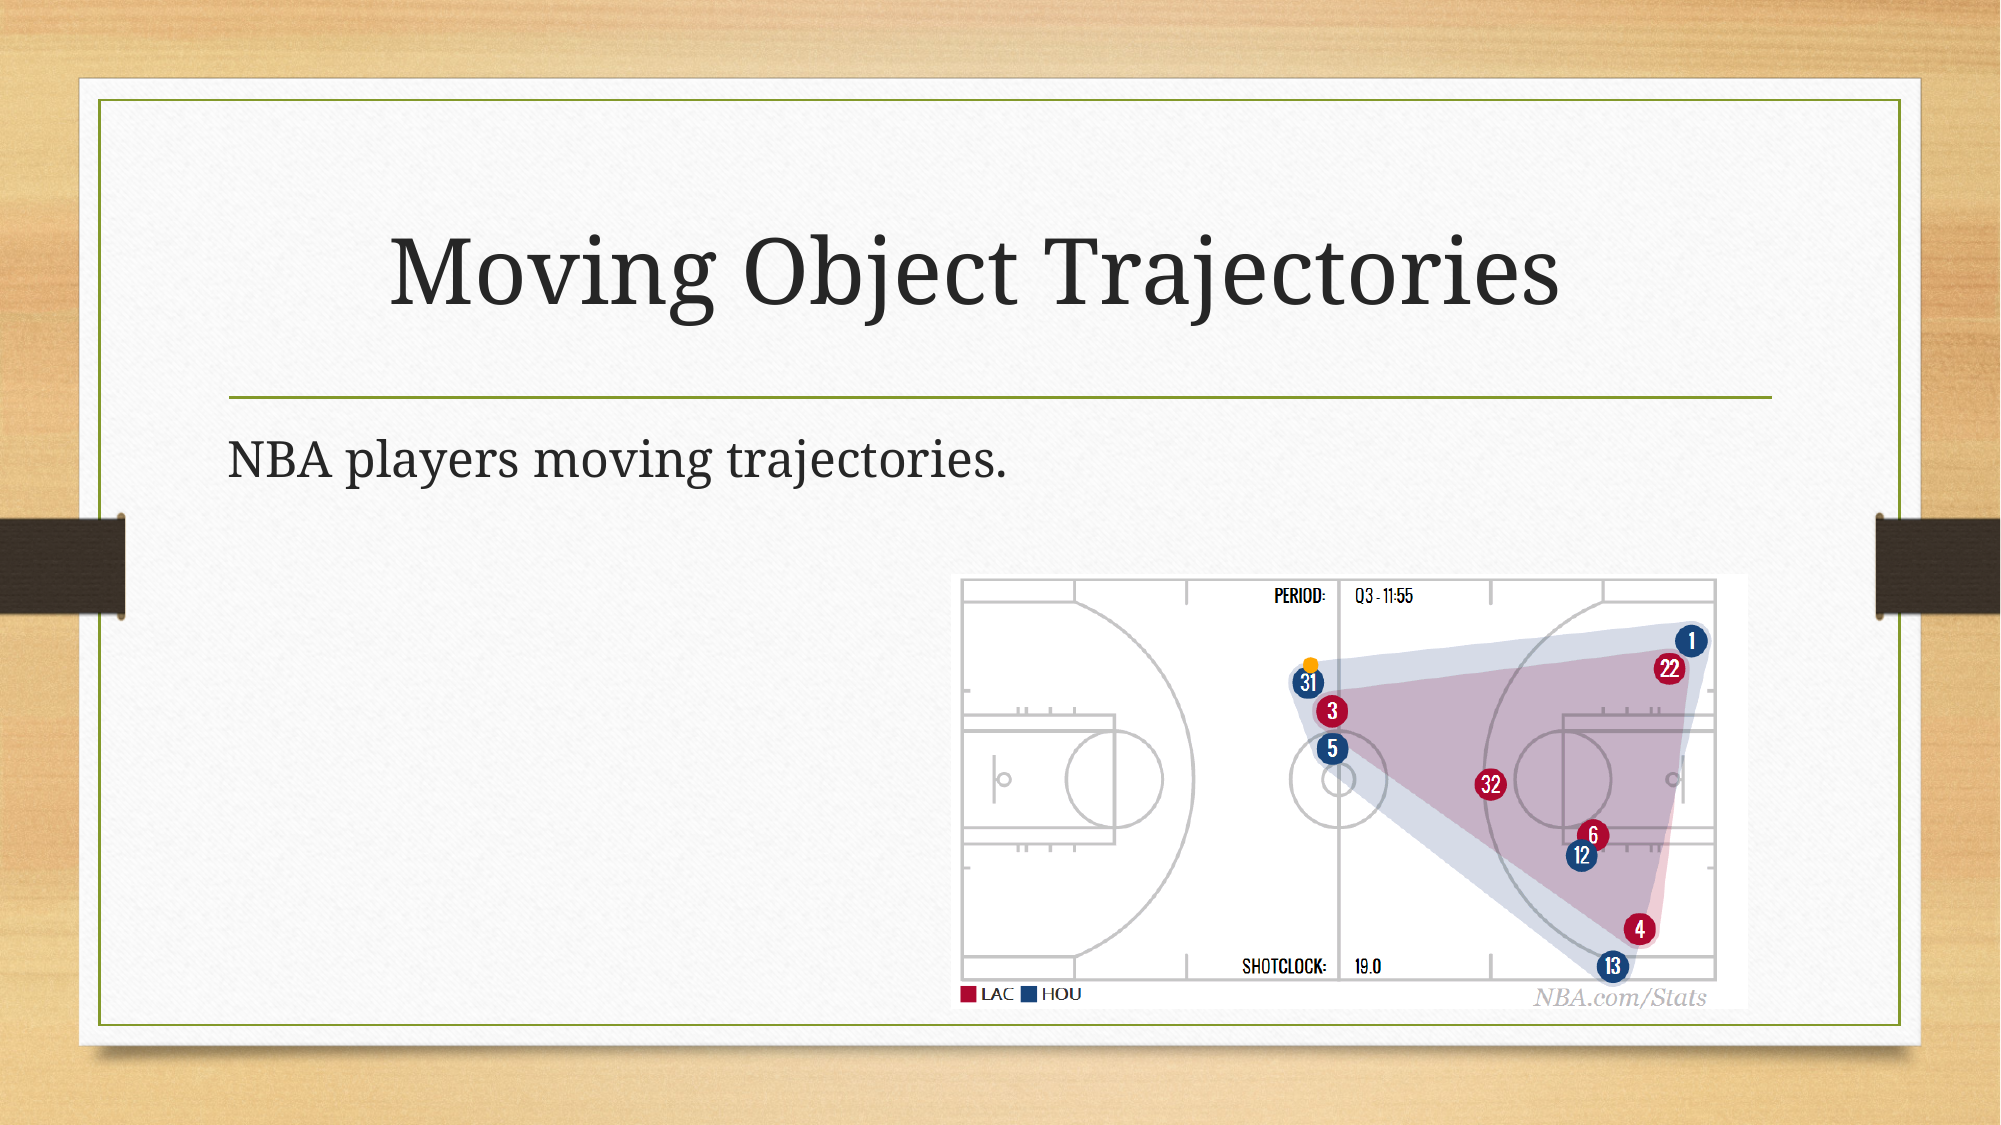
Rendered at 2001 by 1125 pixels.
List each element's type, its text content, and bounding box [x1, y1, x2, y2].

picture [0, 0, 2001, 1125]
list NBA players moving trajectories. [212, 419, 1788, 964]
title Moving Object Trajectories [212, 161, 1788, 375]
